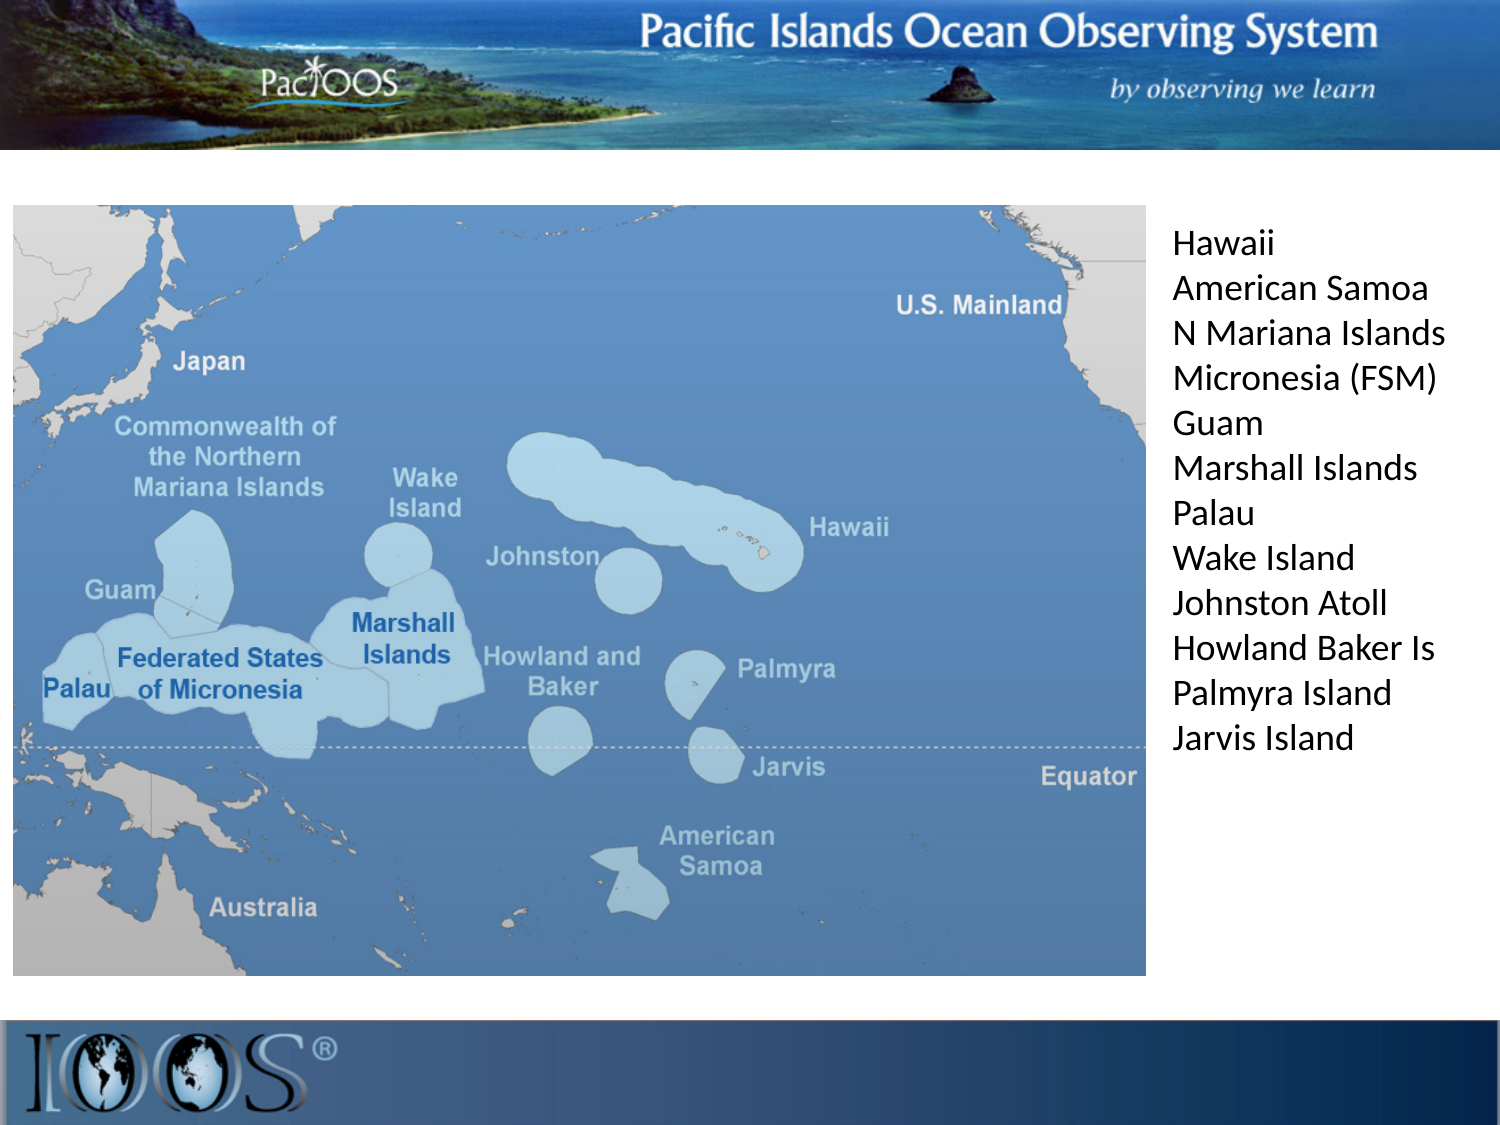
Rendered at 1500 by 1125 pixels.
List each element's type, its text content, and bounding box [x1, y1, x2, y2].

picture [0, 1019, 1500, 1125]
picture [13, 204, 1146, 977]
text_box Hawaii American Samoa N Mariana Islands Micronesia (FSM) Guam Marshall Islands Palau Wake Island Johnston Atoll Howland Baker Is Palmyra Island Jarvis Island [1157, 210, 1476, 856]
picture [0, 0, 1500, 151]
